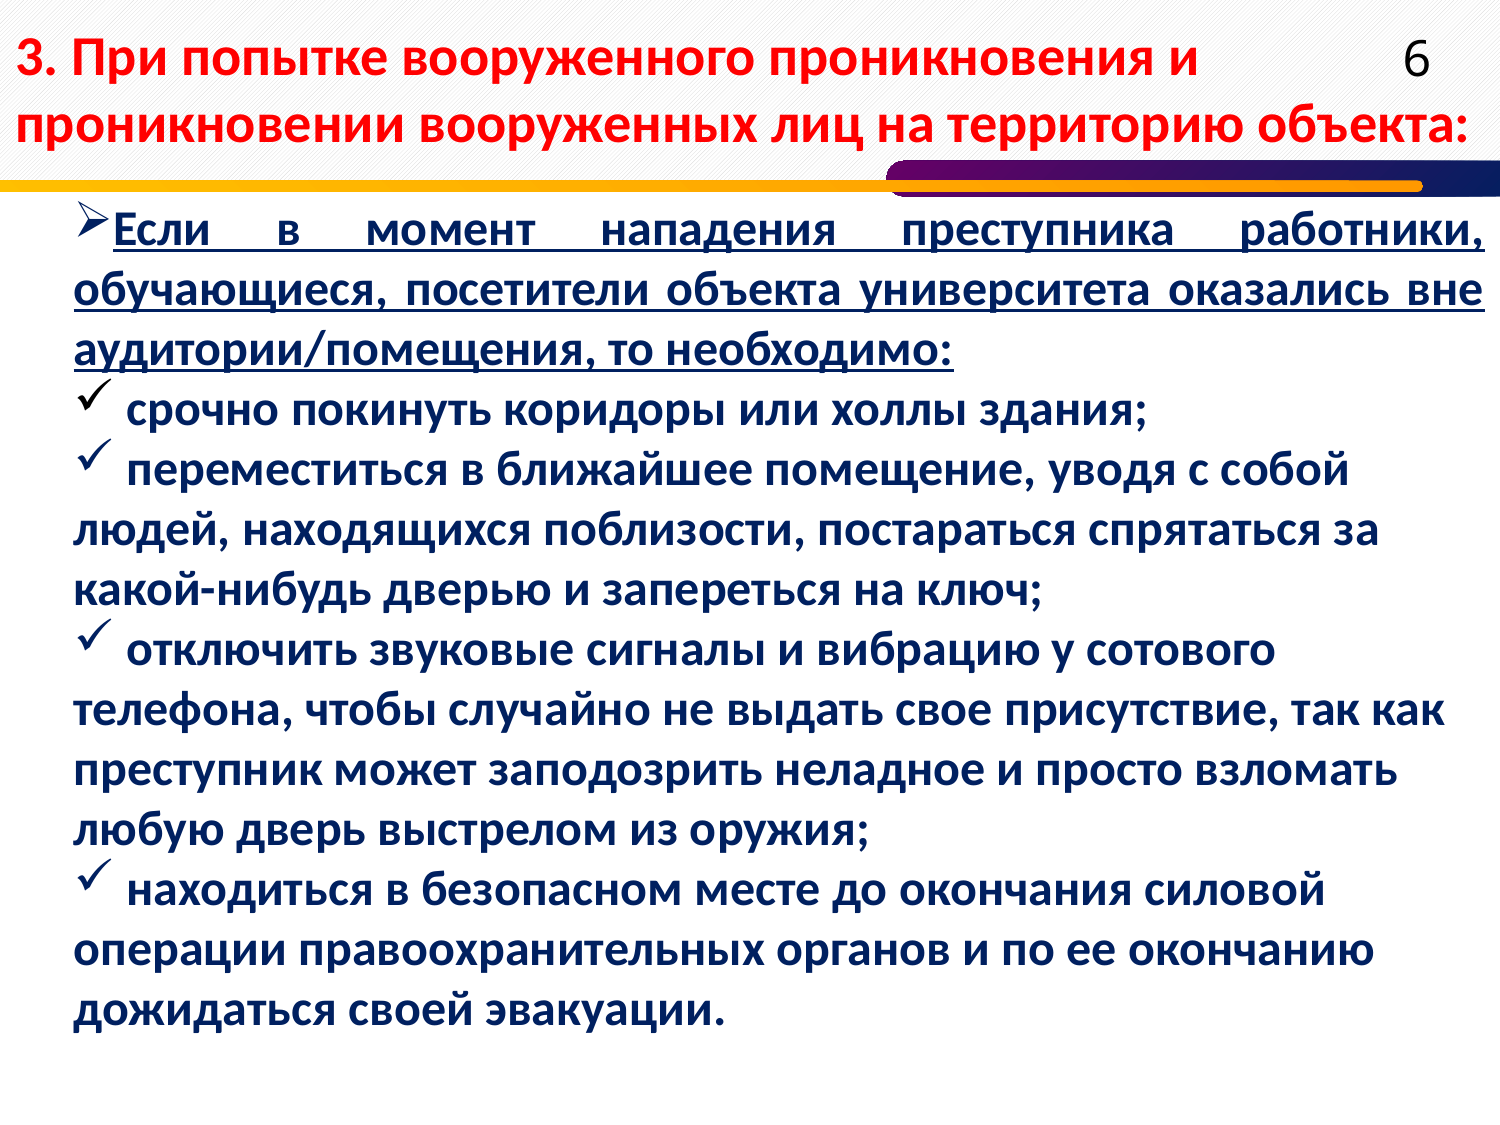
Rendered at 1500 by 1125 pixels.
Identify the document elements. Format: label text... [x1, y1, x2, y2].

text_box [0, 178, 1426, 195]
text_box Если в момент нападения преступника работники, обучающиеся, посетители объекта университета оказались вне аудитории/помещения, то необходимо: срочно покинуть коридоры или холлы здания; переместиться в ближайшее помещение, уводя с собой людей, находящихся поблизости, постараться спрятаться за какой-нибудь дверью и запереться на ключ; отключить звуковые сигналы и вибрацию у сотового телефона, чтобы случайно не выдать свое присутствие, так как преступник может заподозрить неладное и просто взломать любую дверь выстрелом из оружия; находиться в безопасном месте до окончания силовой операции правоохранительных органов и по ее окончанию дожидаться своей эвакуации. [58, 188, 1500, 1116]
text_box [884, 173, 1500, 188]
text_box [0, 173, 885, 178]
text_box 3. При попытке вооруженного проникновения и проникновении вооруженных лиц на территорию объекта: [0, 0, 1500, 173]
